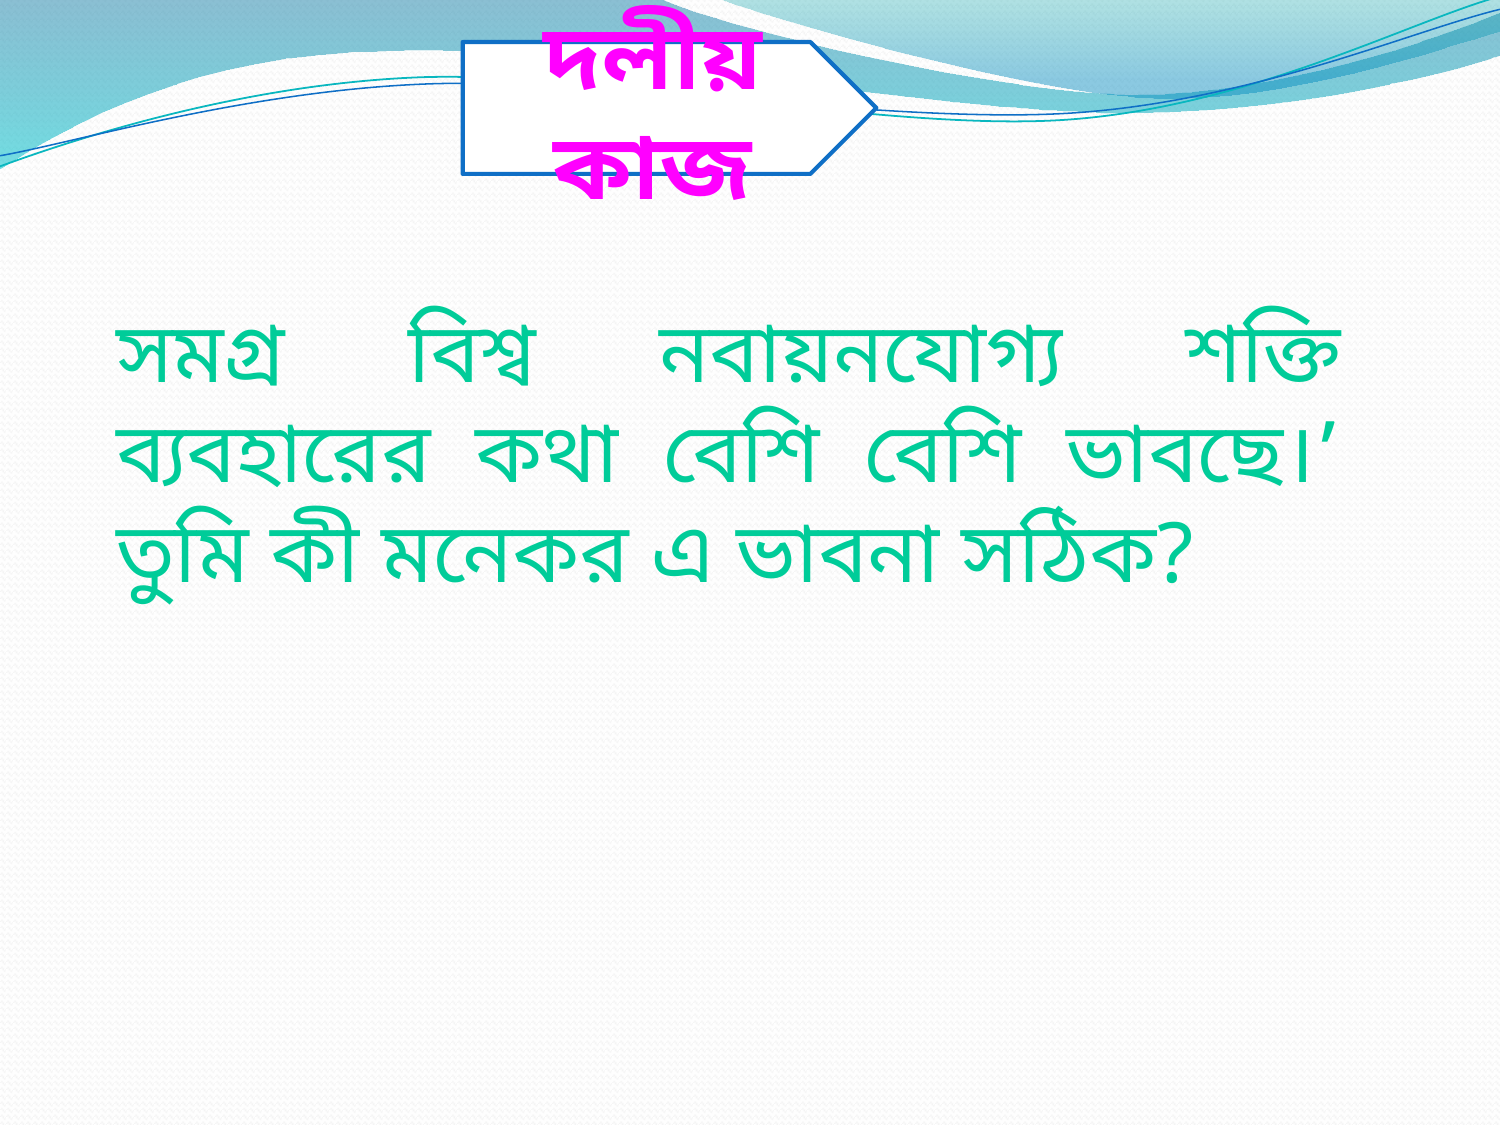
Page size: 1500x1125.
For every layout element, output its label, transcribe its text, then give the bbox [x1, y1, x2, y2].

text_box দলীয় কাজ [460, 39, 879, 176]
text_box সমগ্র বিশ্ব নবায়নযোগ্য শক্তি ব্যবহারের কথা বেশি বেশি ভাবছে।’ তুমি কী মনেকর এ ভাবনা সঠিক? [101, 292, 1357, 607]
